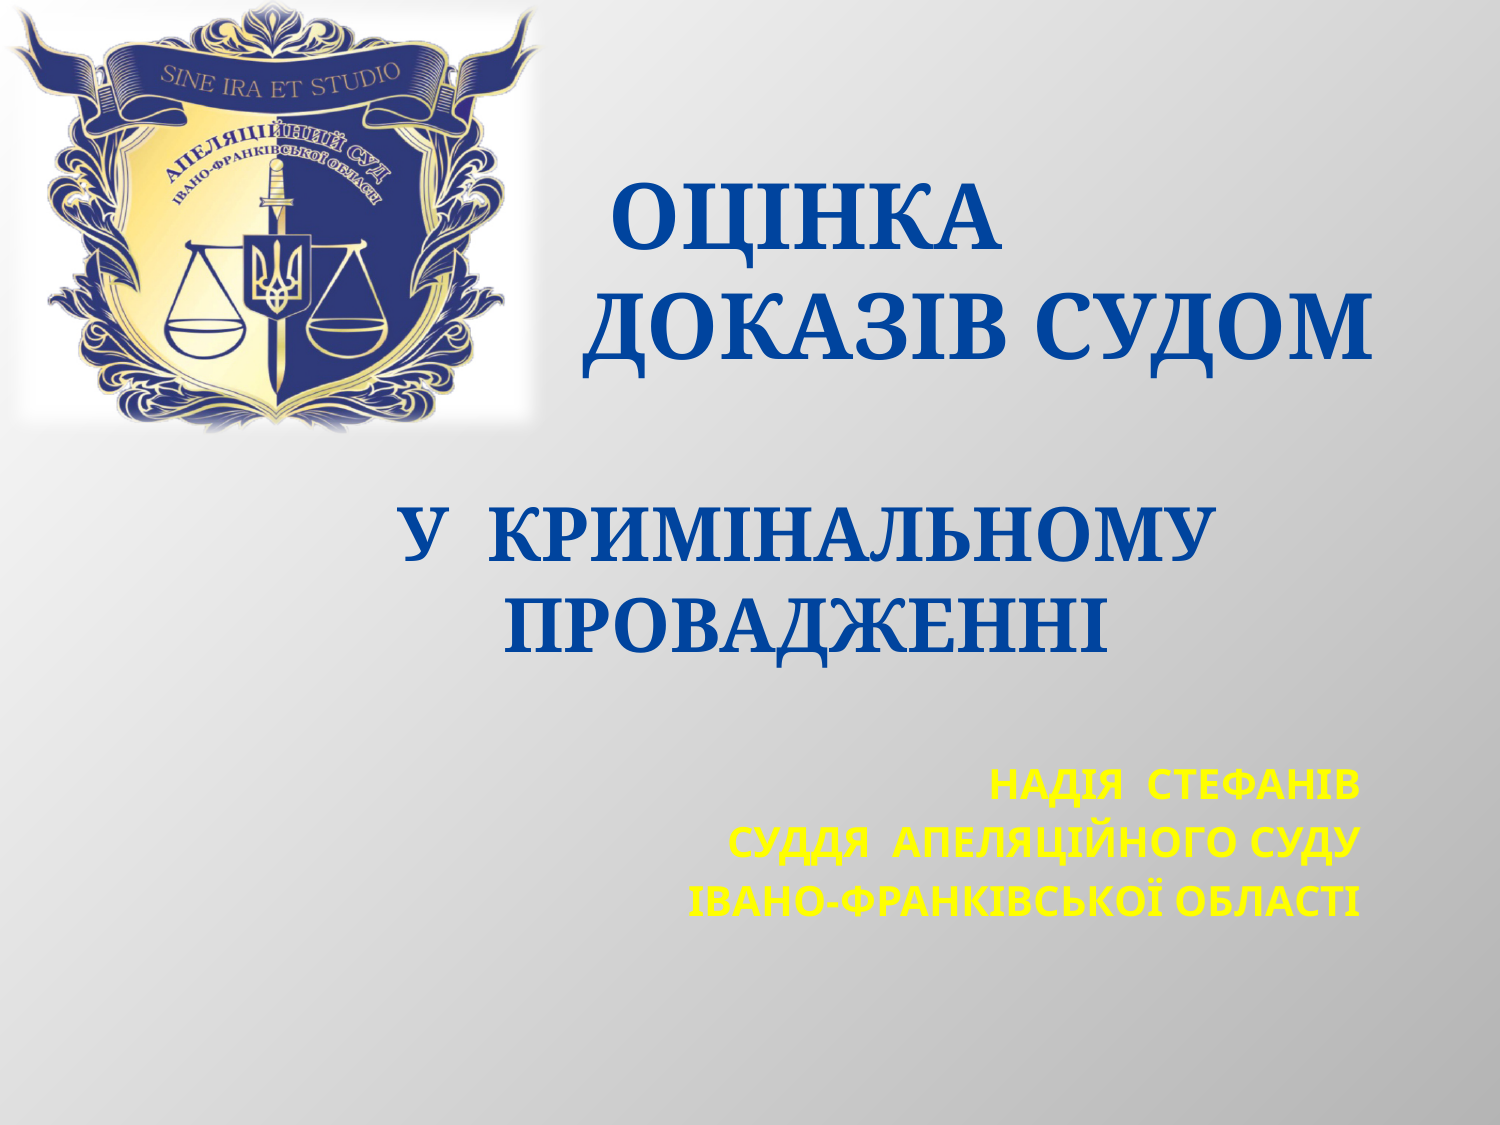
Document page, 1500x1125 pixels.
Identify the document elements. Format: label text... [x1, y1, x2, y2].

subtitle НАДІЯ СТЕФАНІВ СУДДЯ АПЕЛЯЦІЙНОГО СУДУ ІВАНО-ФРАНКІВСЬКОЇ ОБЛАСТІ [421, 750, 1376, 1024]
title ОЦІНКА ДОКАЗІВ судом У КРИМІНАЛЬНОМУ ПРОВАДЖЕННІ [112, 269, 1500, 668]
picture [0, 0, 550, 441]
